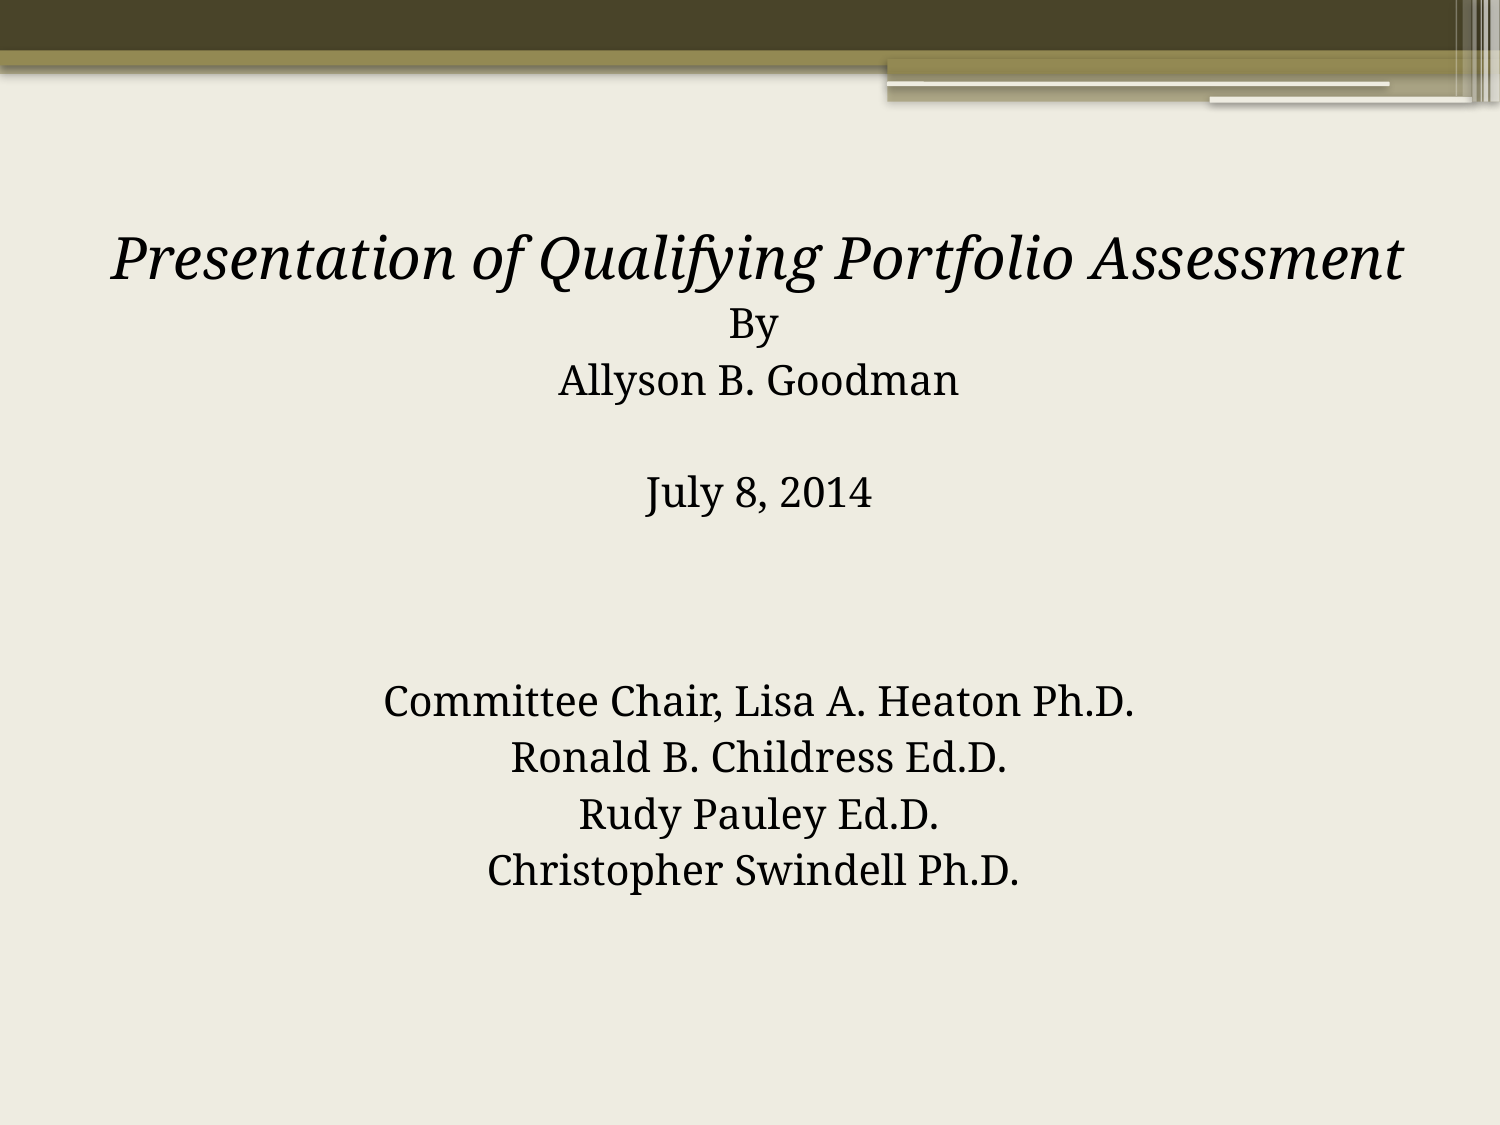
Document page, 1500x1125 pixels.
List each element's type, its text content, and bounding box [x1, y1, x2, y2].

list Presentation of Qualifying Portfolio Assessment By Allyson B. Goodman July 8, 2014 Committee Chair, Lisa A. Heaton Ph.D. Ronald B. Childress Ed.D. Rudy Pauley Ed.D. Christopher Swindell Ph.D. [75, 137, 1425, 1079]
